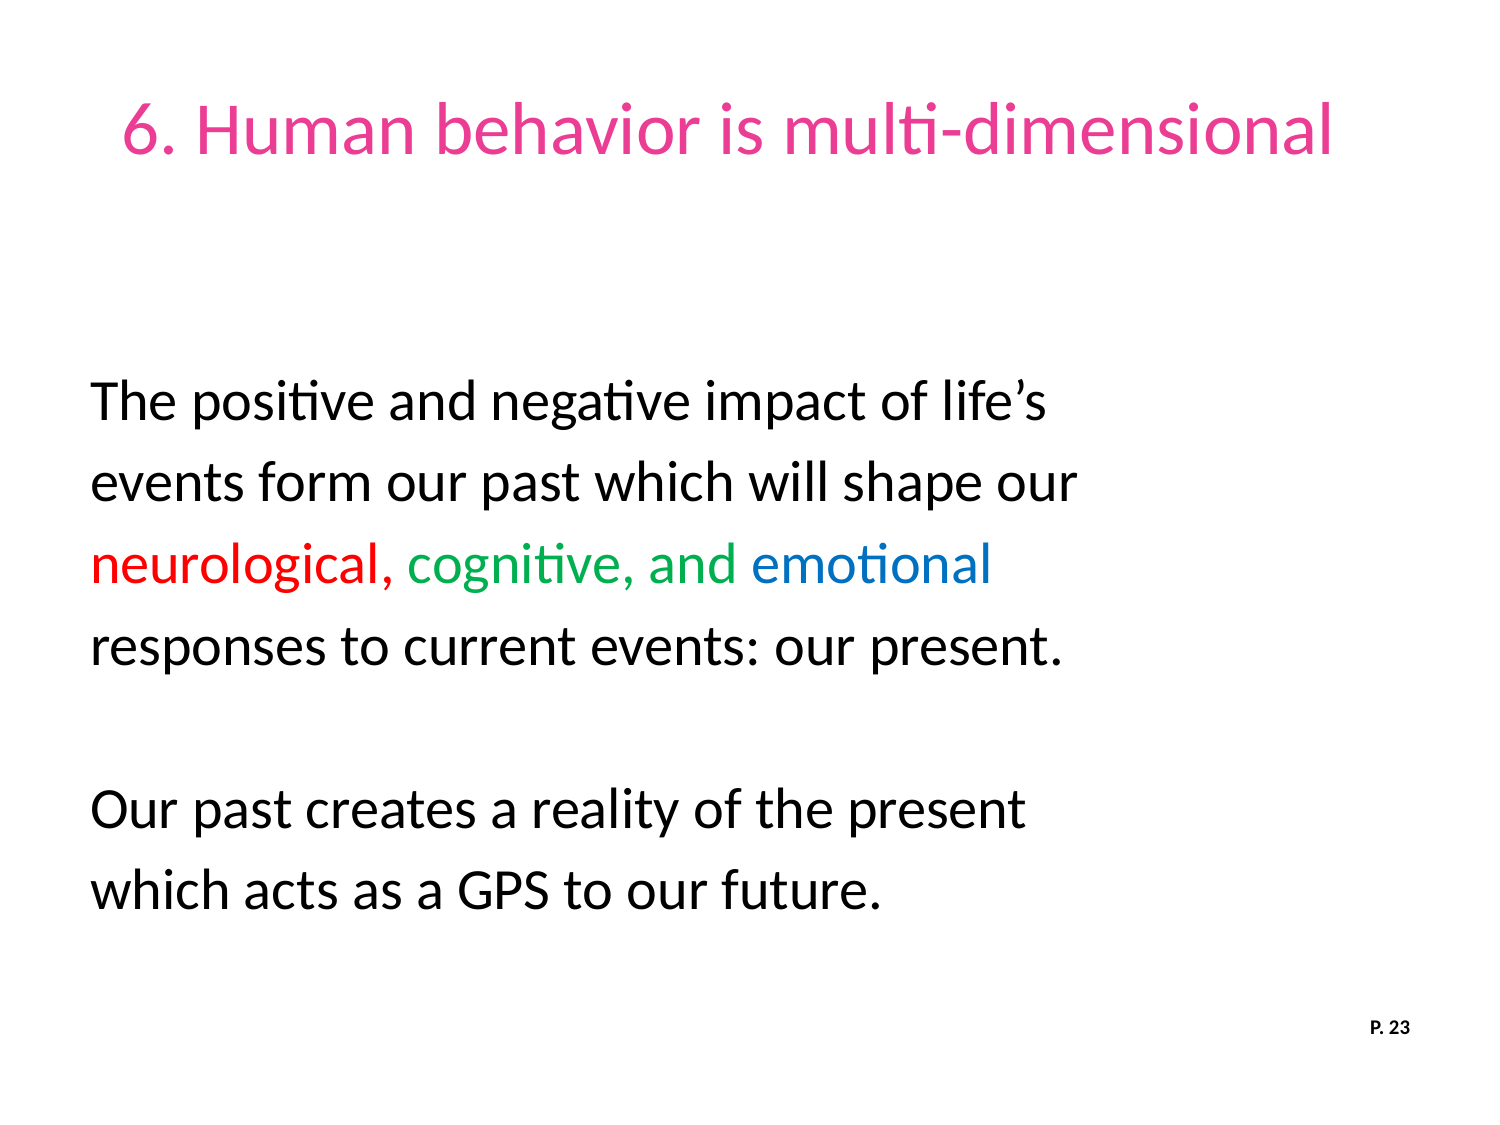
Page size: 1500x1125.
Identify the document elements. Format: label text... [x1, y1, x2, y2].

title 6. Human behavior is multi-dimensional [62, 87, 1413, 275]
list The positive and negative impact of life’s events form our past which will shape our neurological, cognitive, and emotional responses to current events: our present. Our past creates a reality of the present which acts as a GPS to our future. P. 23 [75, 262, 1425, 1063]
